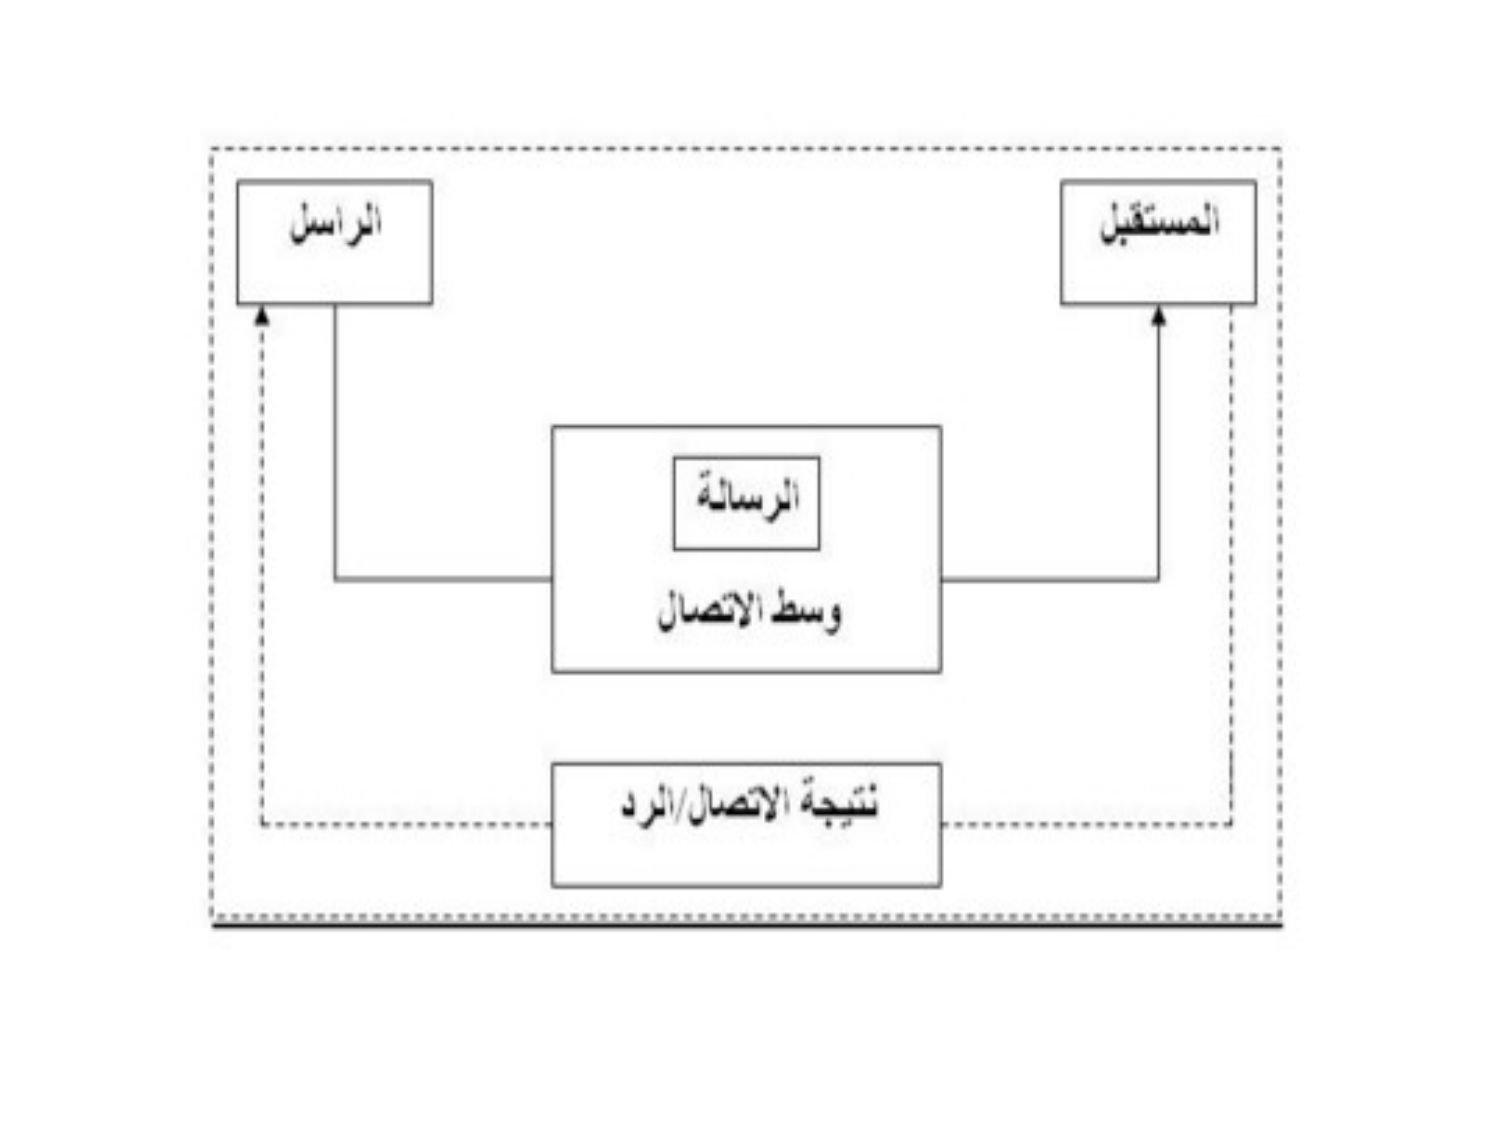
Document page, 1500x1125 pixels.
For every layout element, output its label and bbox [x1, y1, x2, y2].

list [187, 113, 1301, 951]
